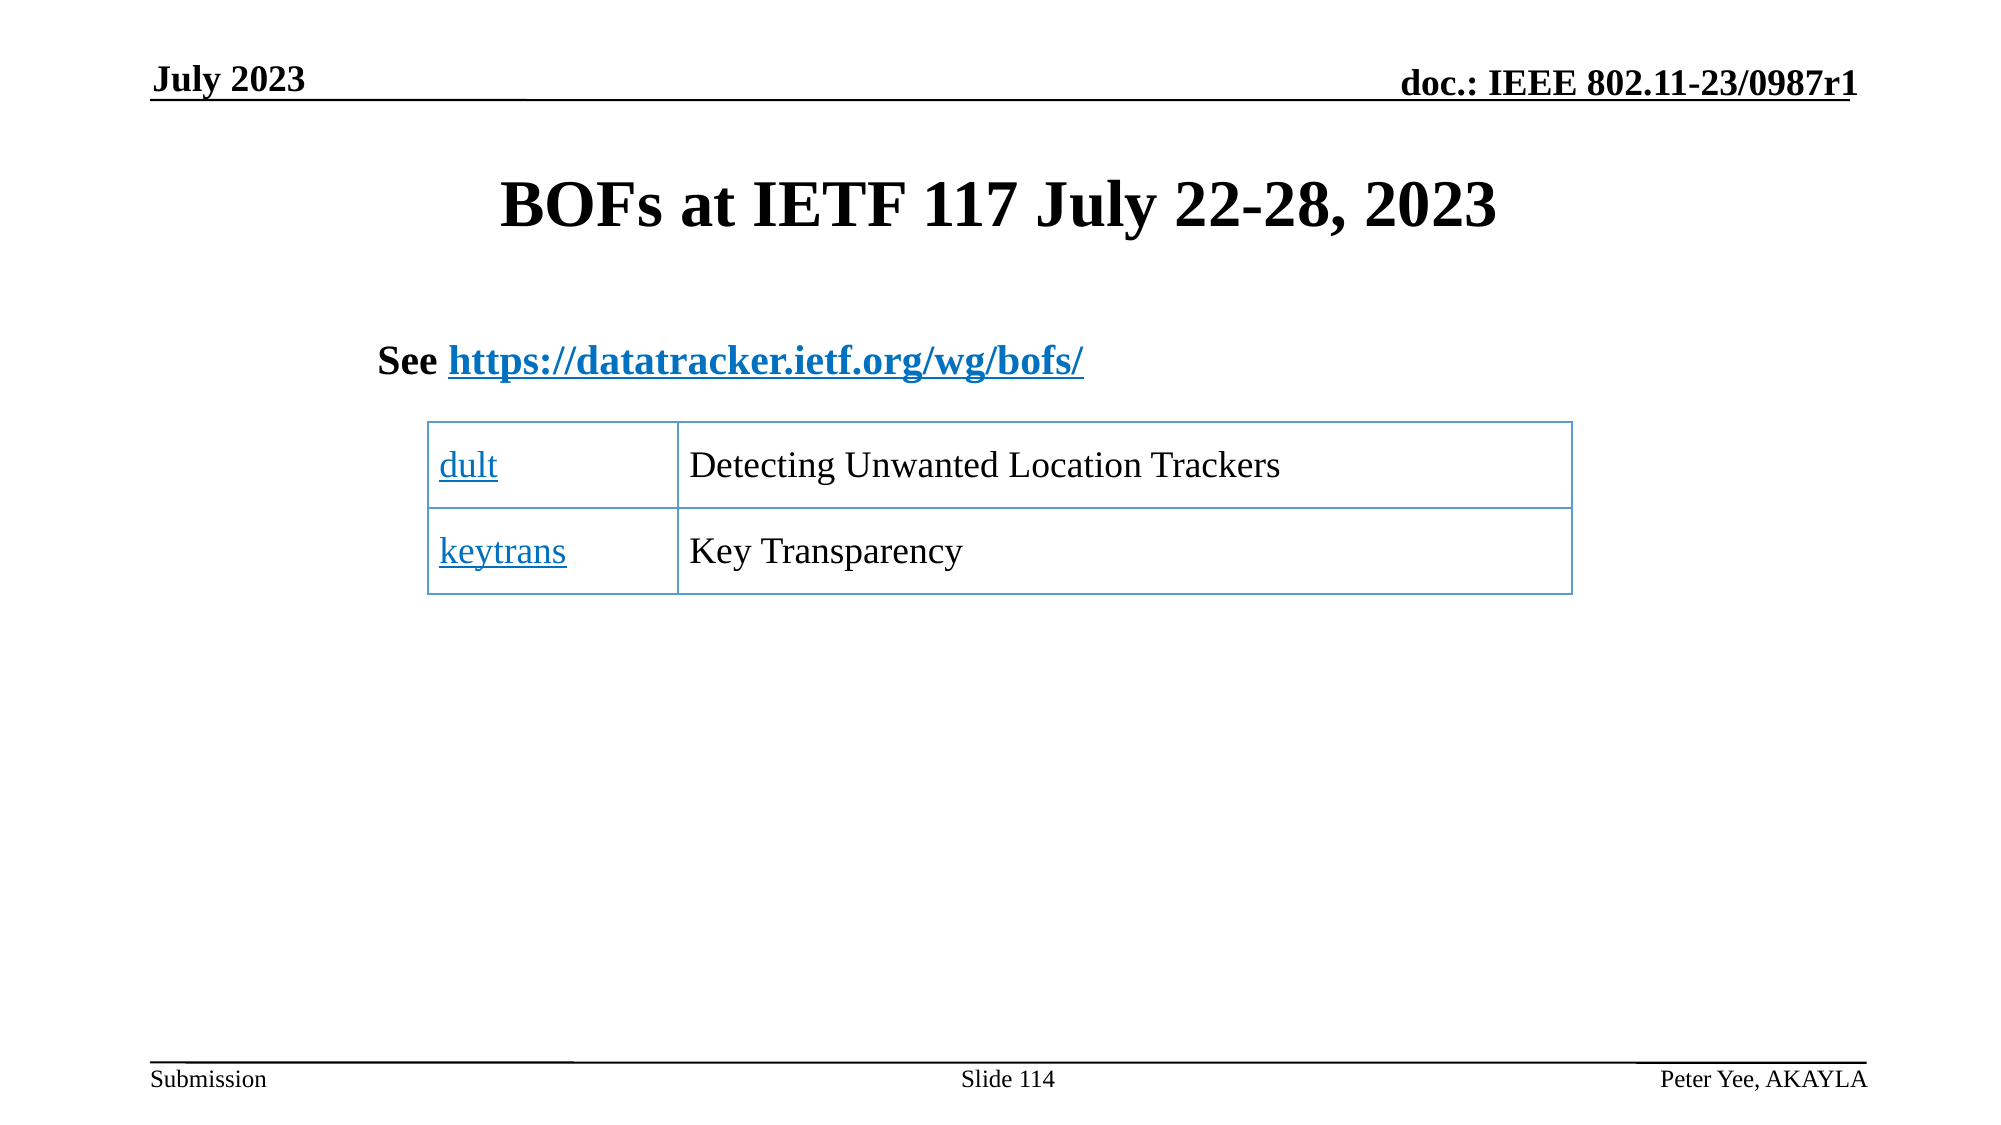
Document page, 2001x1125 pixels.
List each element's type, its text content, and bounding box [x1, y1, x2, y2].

table_cell keytrans [429, 509, 677, 593]
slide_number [152, 54, 563, 100]
table_header dult [429, 423, 677, 507]
slide_number Slide 114 [950, 1061, 1067, 1123]
table_cell Key Transparency [679, 509, 1571, 593]
footer Peter Yee, AKAYLA [1171, 1061, 1869, 1093]
list See https://datatracker.ietf.org/wg/bofs/ [362, 262, 1638, 938]
table_header Detecting Unwanted Location Trackers [679, 423, 1571, 507]
title BOFs at IETF 117 July 22-28, 2023 [149, 112, 1850, 288]
